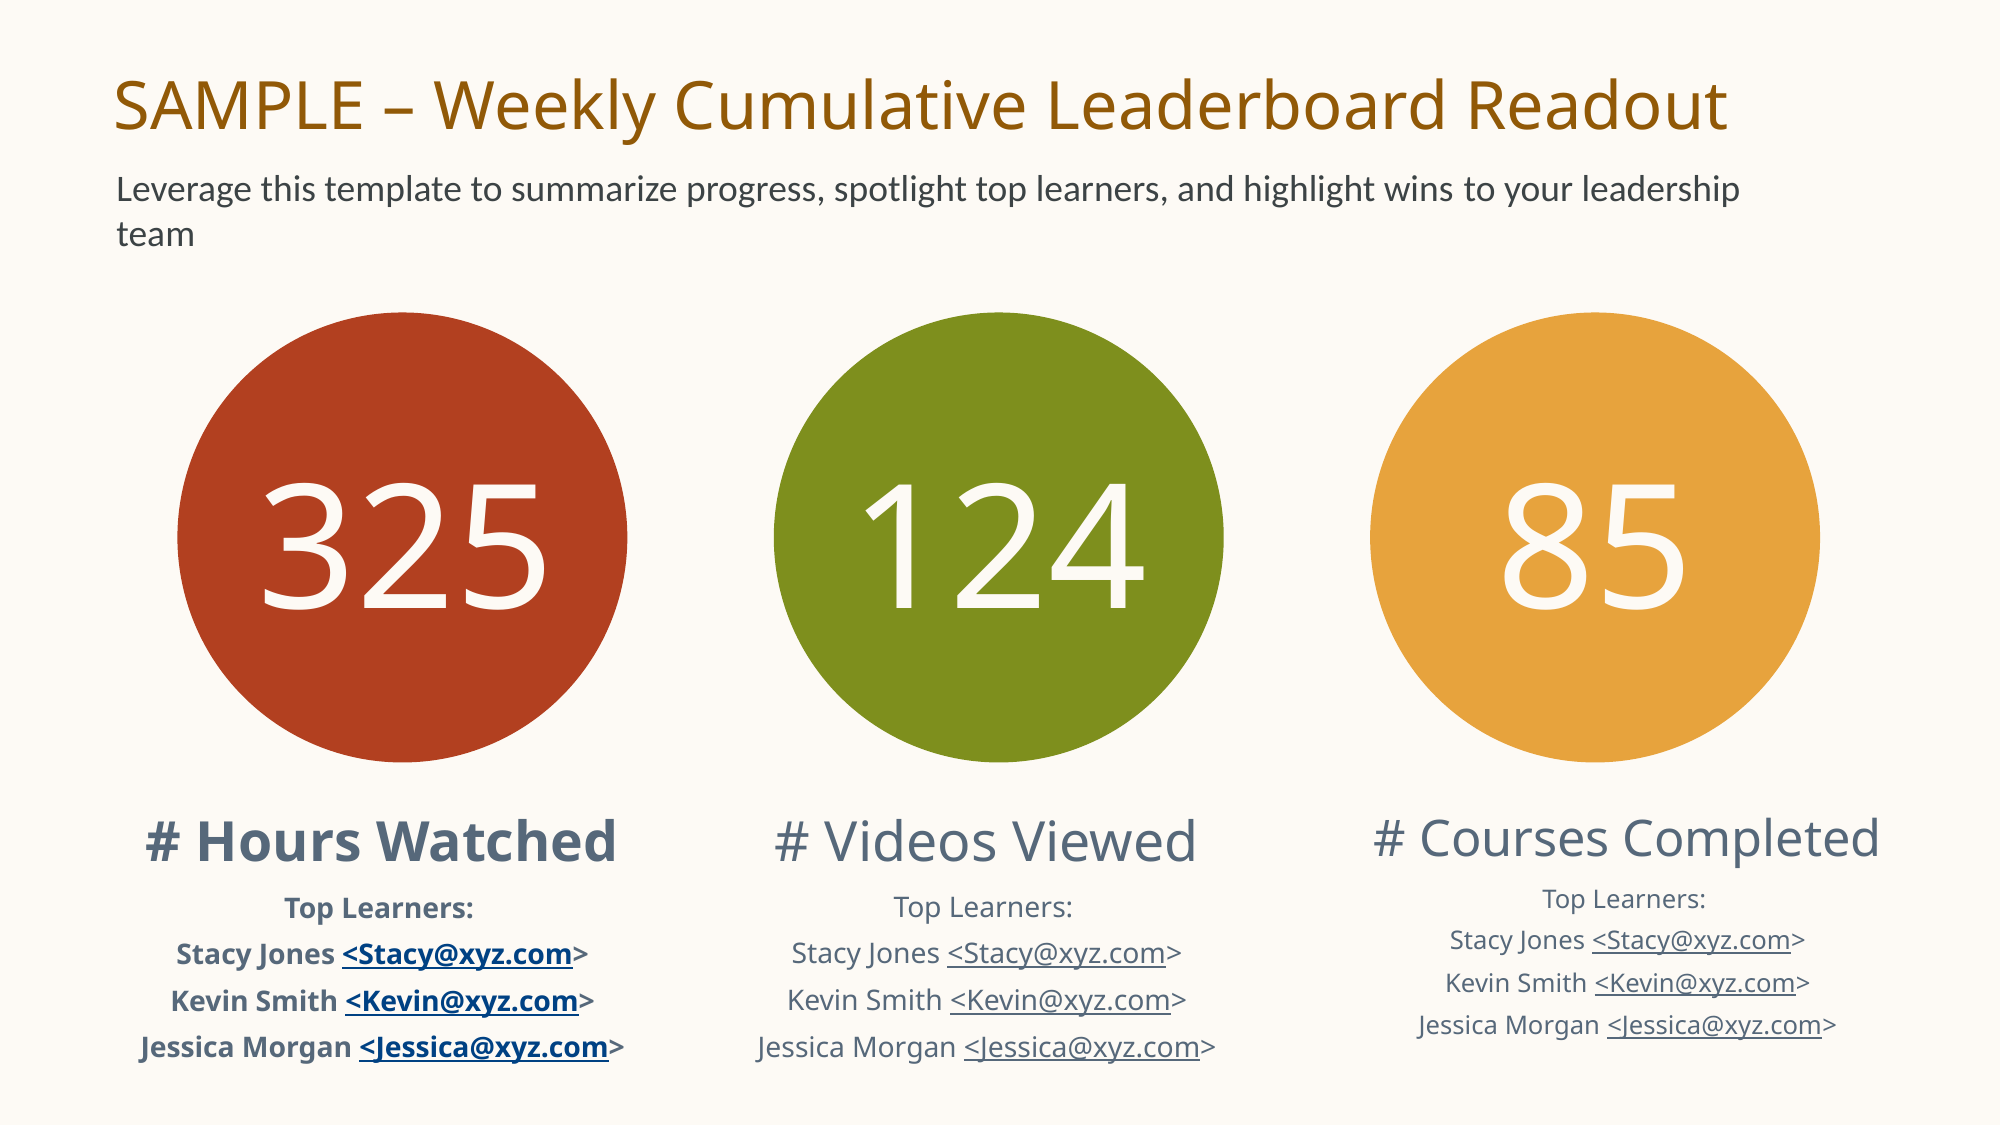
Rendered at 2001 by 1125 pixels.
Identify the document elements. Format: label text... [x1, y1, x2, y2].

list 85 [1370, 451, 1821, 670]
text_box Leverage this template to summarize progress, spotlight top learners, and highlight wins to your leadership team [116, 163, 1785, 255]
text_box SAMPLE – Weekly Cumulative Leaderboard Readout [98, 43, 1961, 173]
list 325 [180, 451, 631, 670]
text_box # Courses Completed Top Learners: Stacy Jones <Stacy@xyz.com> Kevin Smith <Kevin@xyz.com> Jessica Morgan <Jessica@xyz.com> [1370, 805, 1886, 1074]
list # Hours Watched Top Learners: Stacy Jones <Stacy@xyz.com> Kevin Smith <Kevin@xyz.com> Jessica Morgan <Jessica@xyz.com> [125, 806, 641, 1075]
text_box # Videos Viewed Top Learners: Stacy Jones <Stacy@xyz.com> Kevin Smith <Kevin@xyz.com> Jessica Morgan <Jessica@xyz.com> [729, 805, 1245, 1074]
list 124 [773, 451, 1224, 670]
